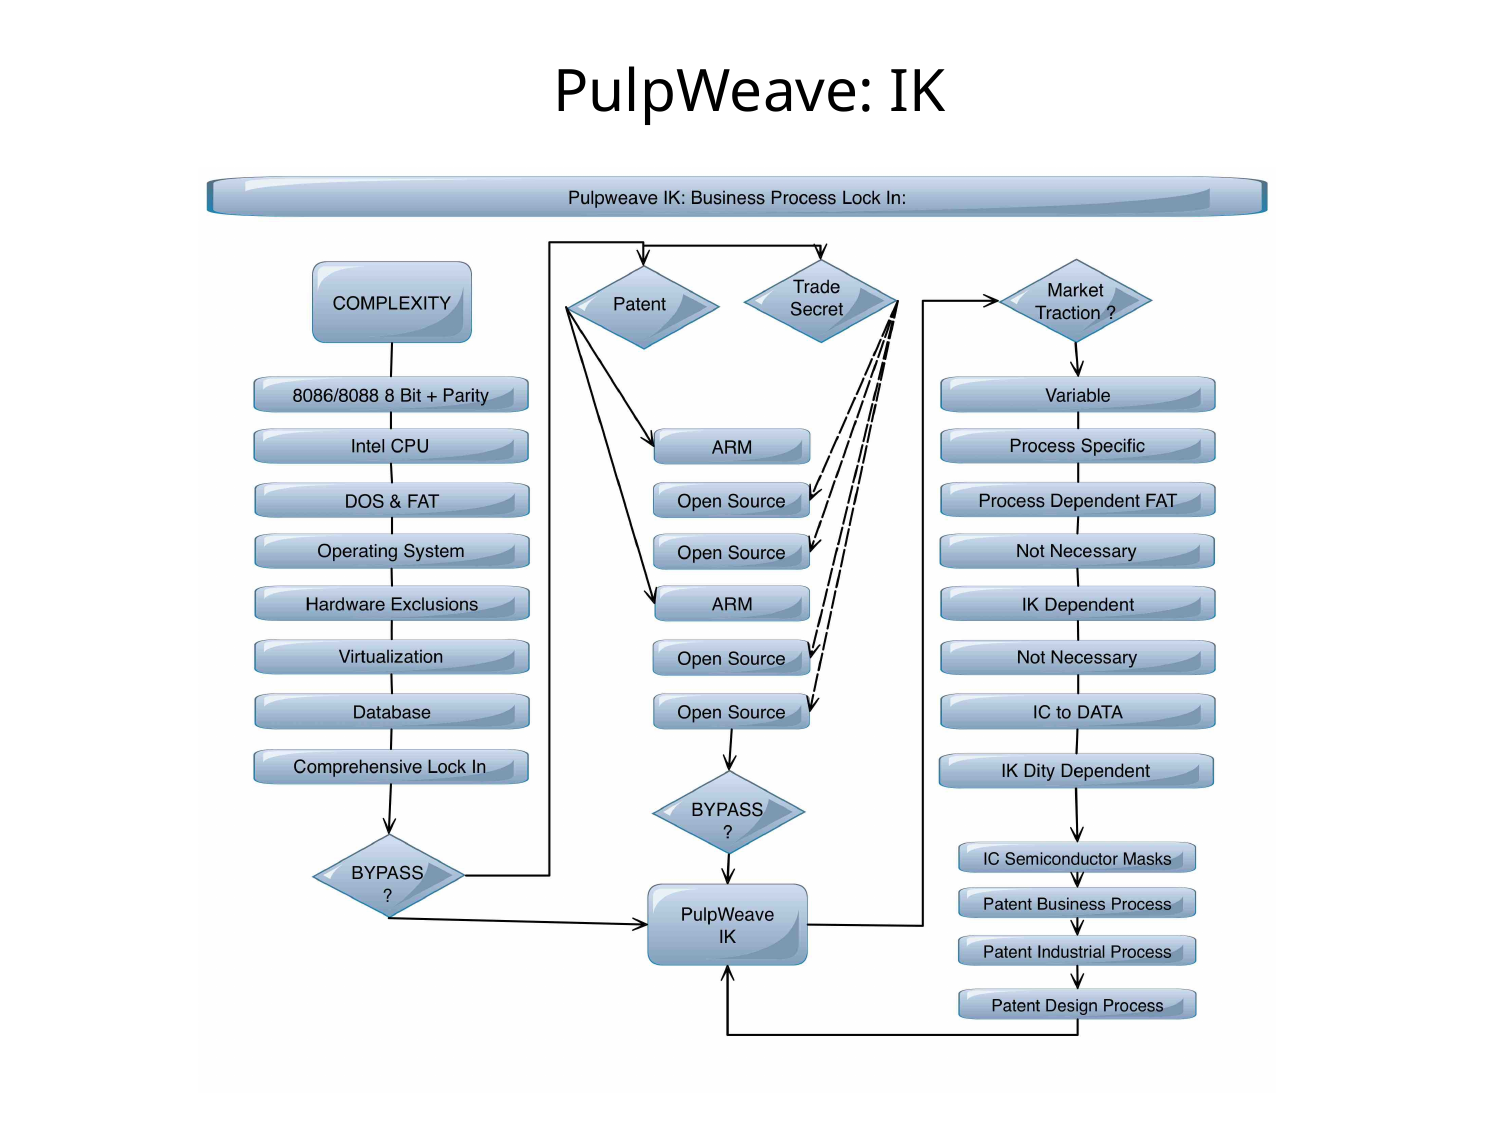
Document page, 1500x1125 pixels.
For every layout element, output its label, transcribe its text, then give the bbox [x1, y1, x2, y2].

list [48, 166, 1426, 1093]
title PulpWeave: IK [75, 45, 1425, 131]
